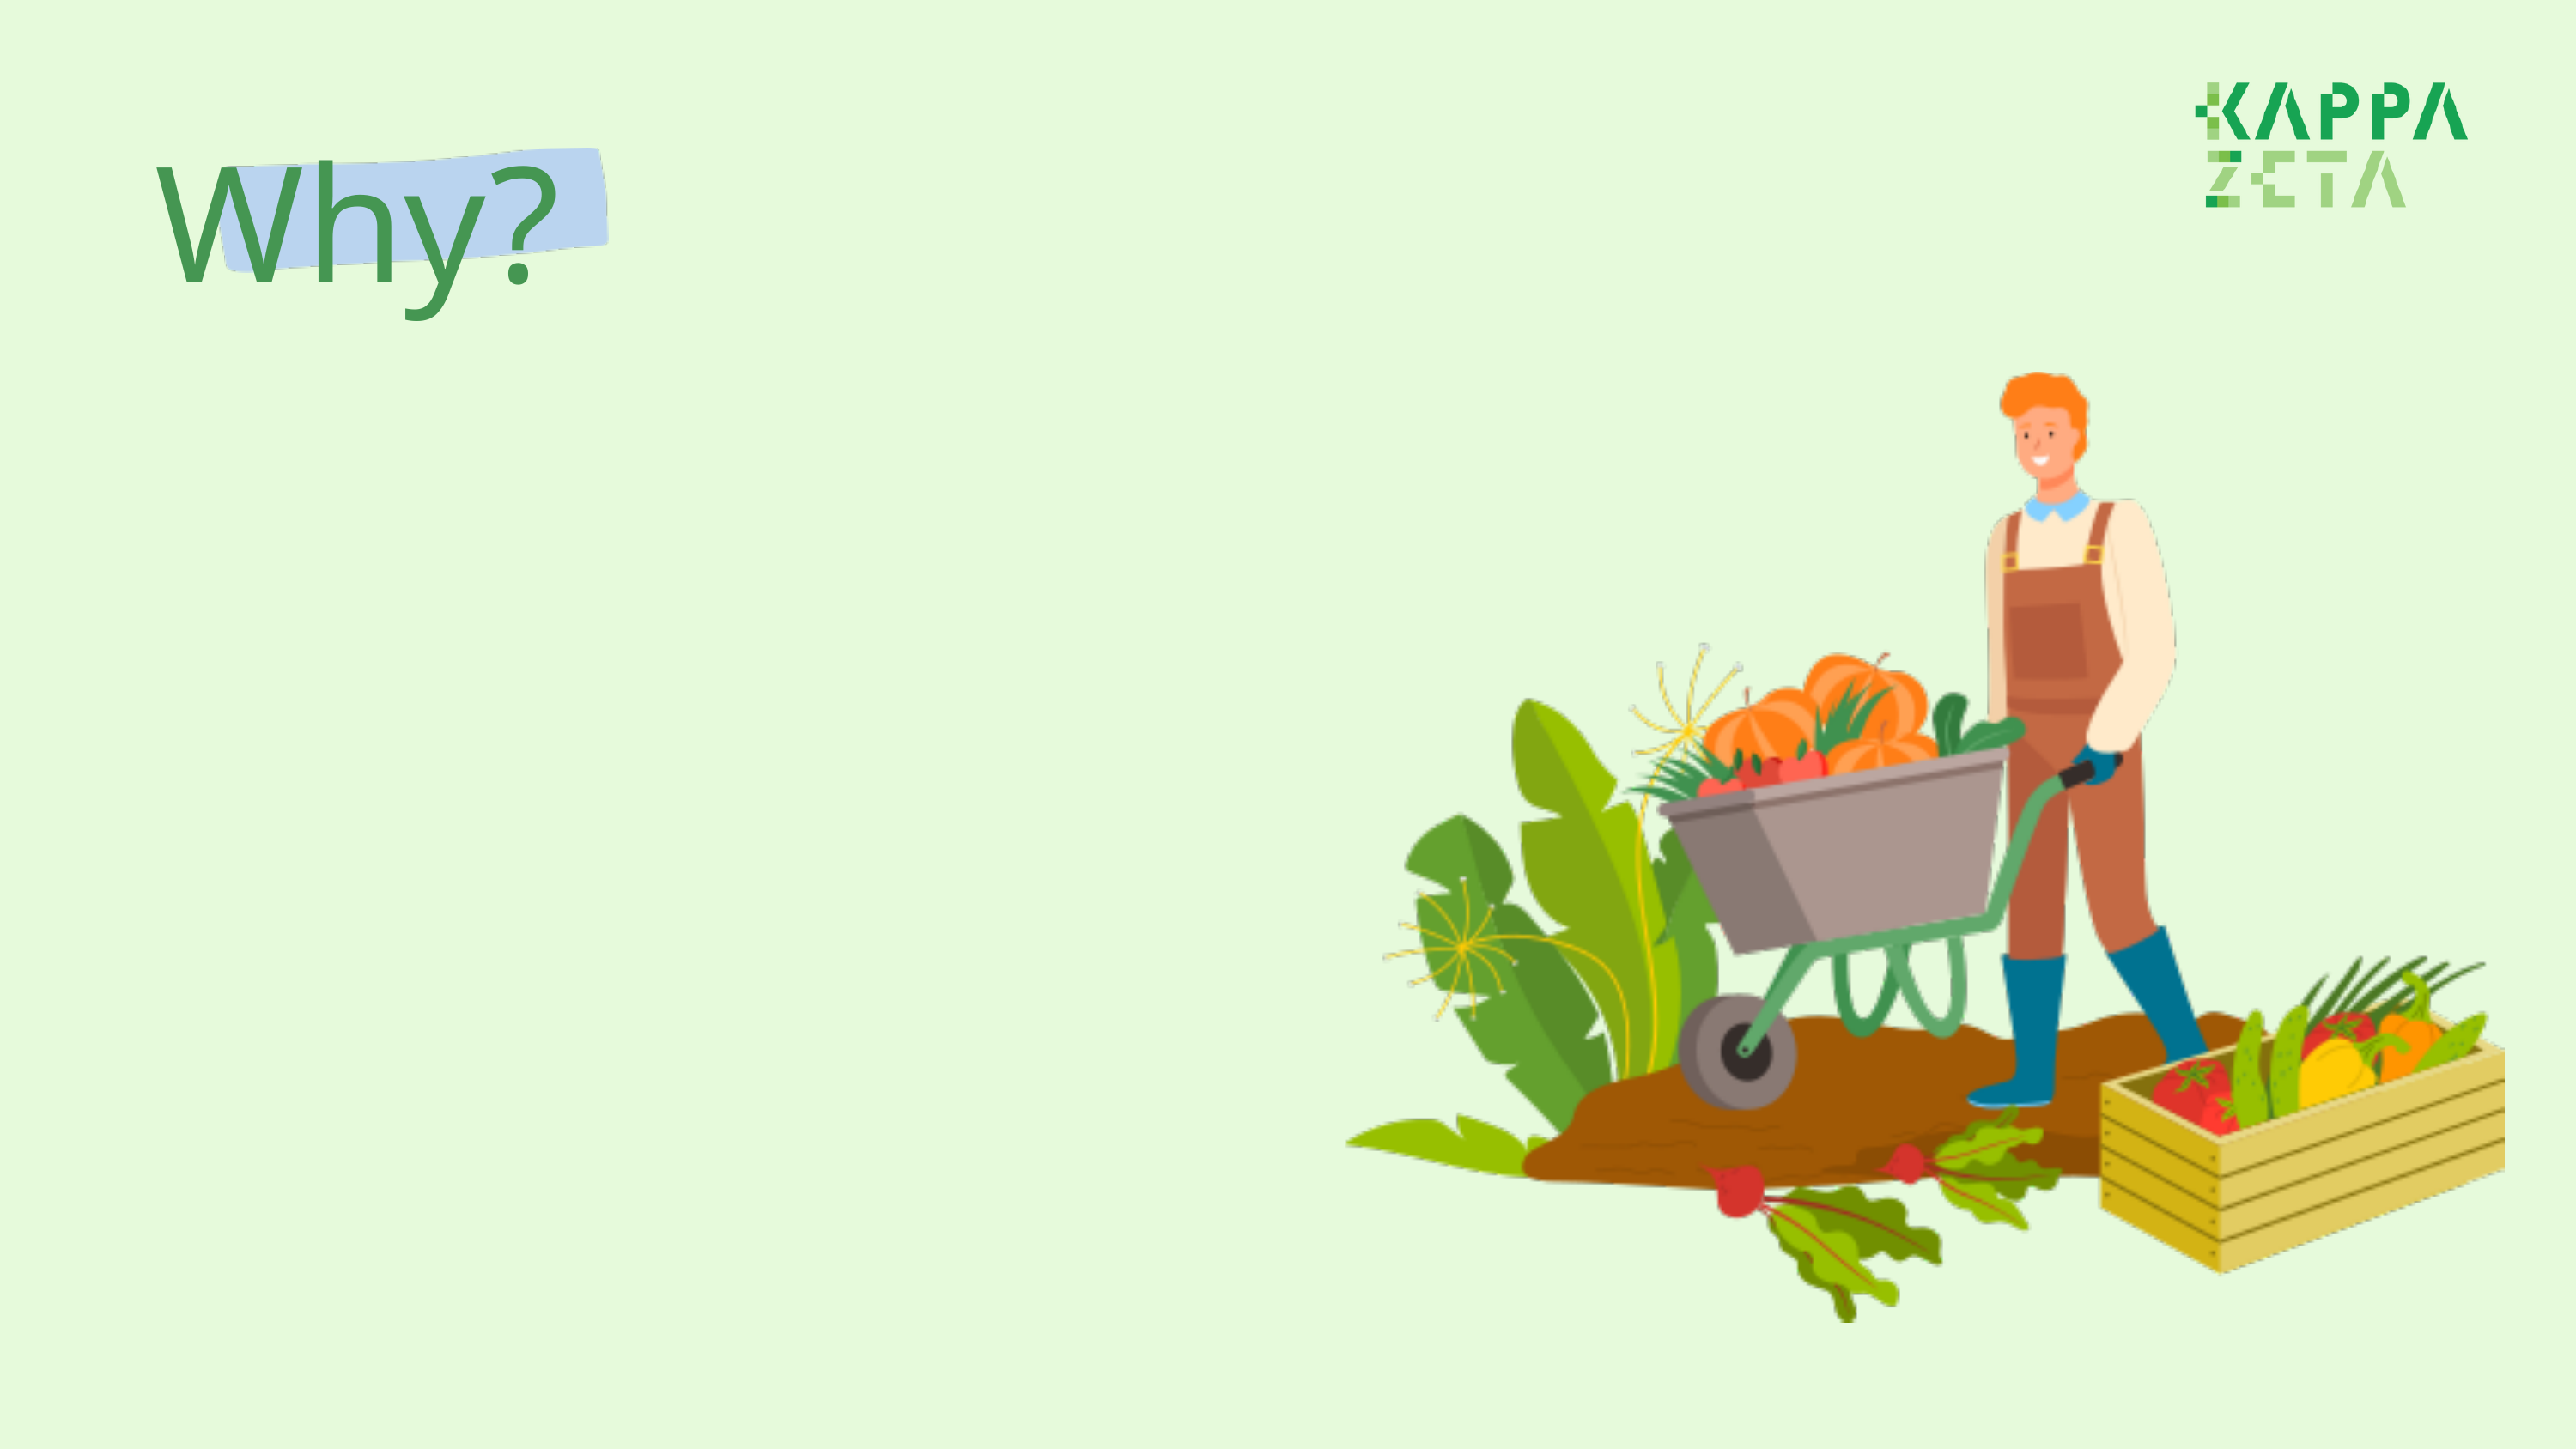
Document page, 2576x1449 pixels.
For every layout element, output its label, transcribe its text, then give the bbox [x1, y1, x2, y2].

picture [216, 148, 609, 274]
picture [2174, 64, 2499, 227]
text_box Why? [125, 89, 590, 316]
picture [1345, 372, 2506, 1323]
